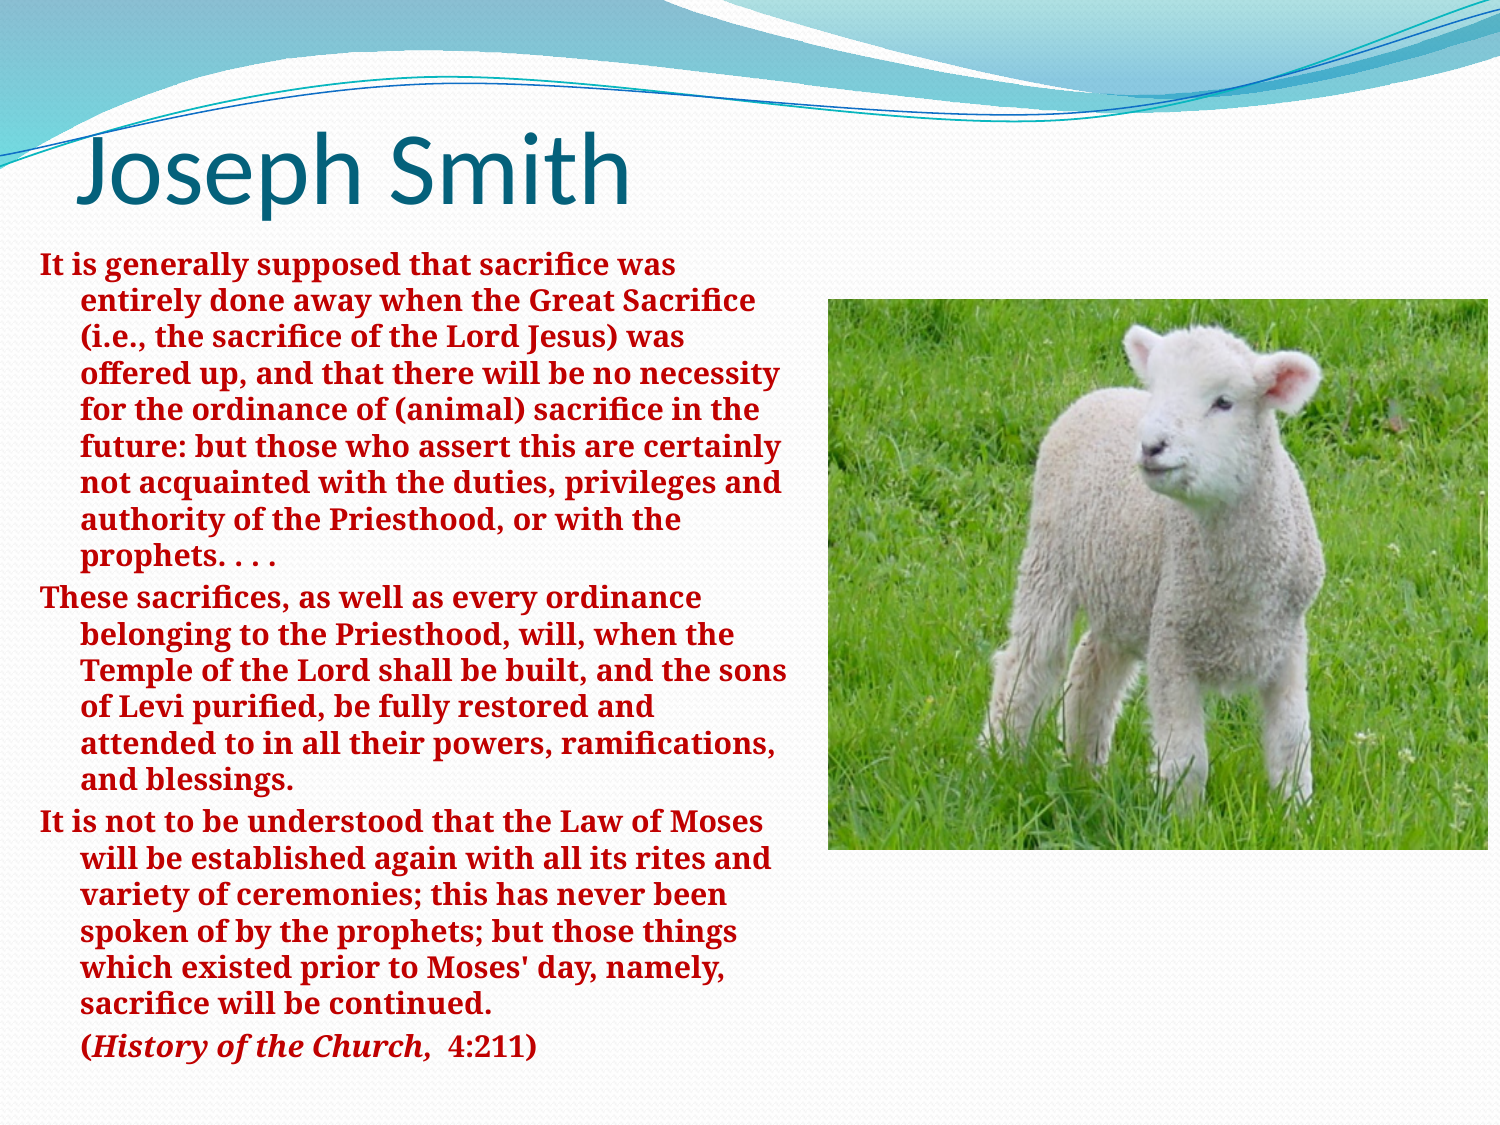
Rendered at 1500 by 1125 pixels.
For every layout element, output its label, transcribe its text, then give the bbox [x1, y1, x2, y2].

list It is generally supposed that sacrifice was entirely done away when the Great Sacrifice (i.e., the sacrifice of the Lord Jesus) was offered up, and that there will be no necessity for the ordinance of (animal) sacrifice in the future: but those who assert this are certainly not acquainted with the duties, privileges and authority of the Priesthood, or with the prophets. . . . These sacrifices, as well as every ordinance belonging to the Priesthood, will, when the Temple of the Lord shall be built, and the sons of Levi purified, be fully restored and attended to in all their powers, ramifications, and blessings. It is not to be understood that the Law of Moses will be established again with all its rites and variety of ceremonies; this has never been spoken of by the prophets; but those things which existed prior to Moses' day, namely, sacrifice will be continued. (History of the Church, 4:211) [24, 237, 813, 1088]
title Joseph Smith [75, 37, 1425, 225]
picture [828, 299, 1488, 851]
